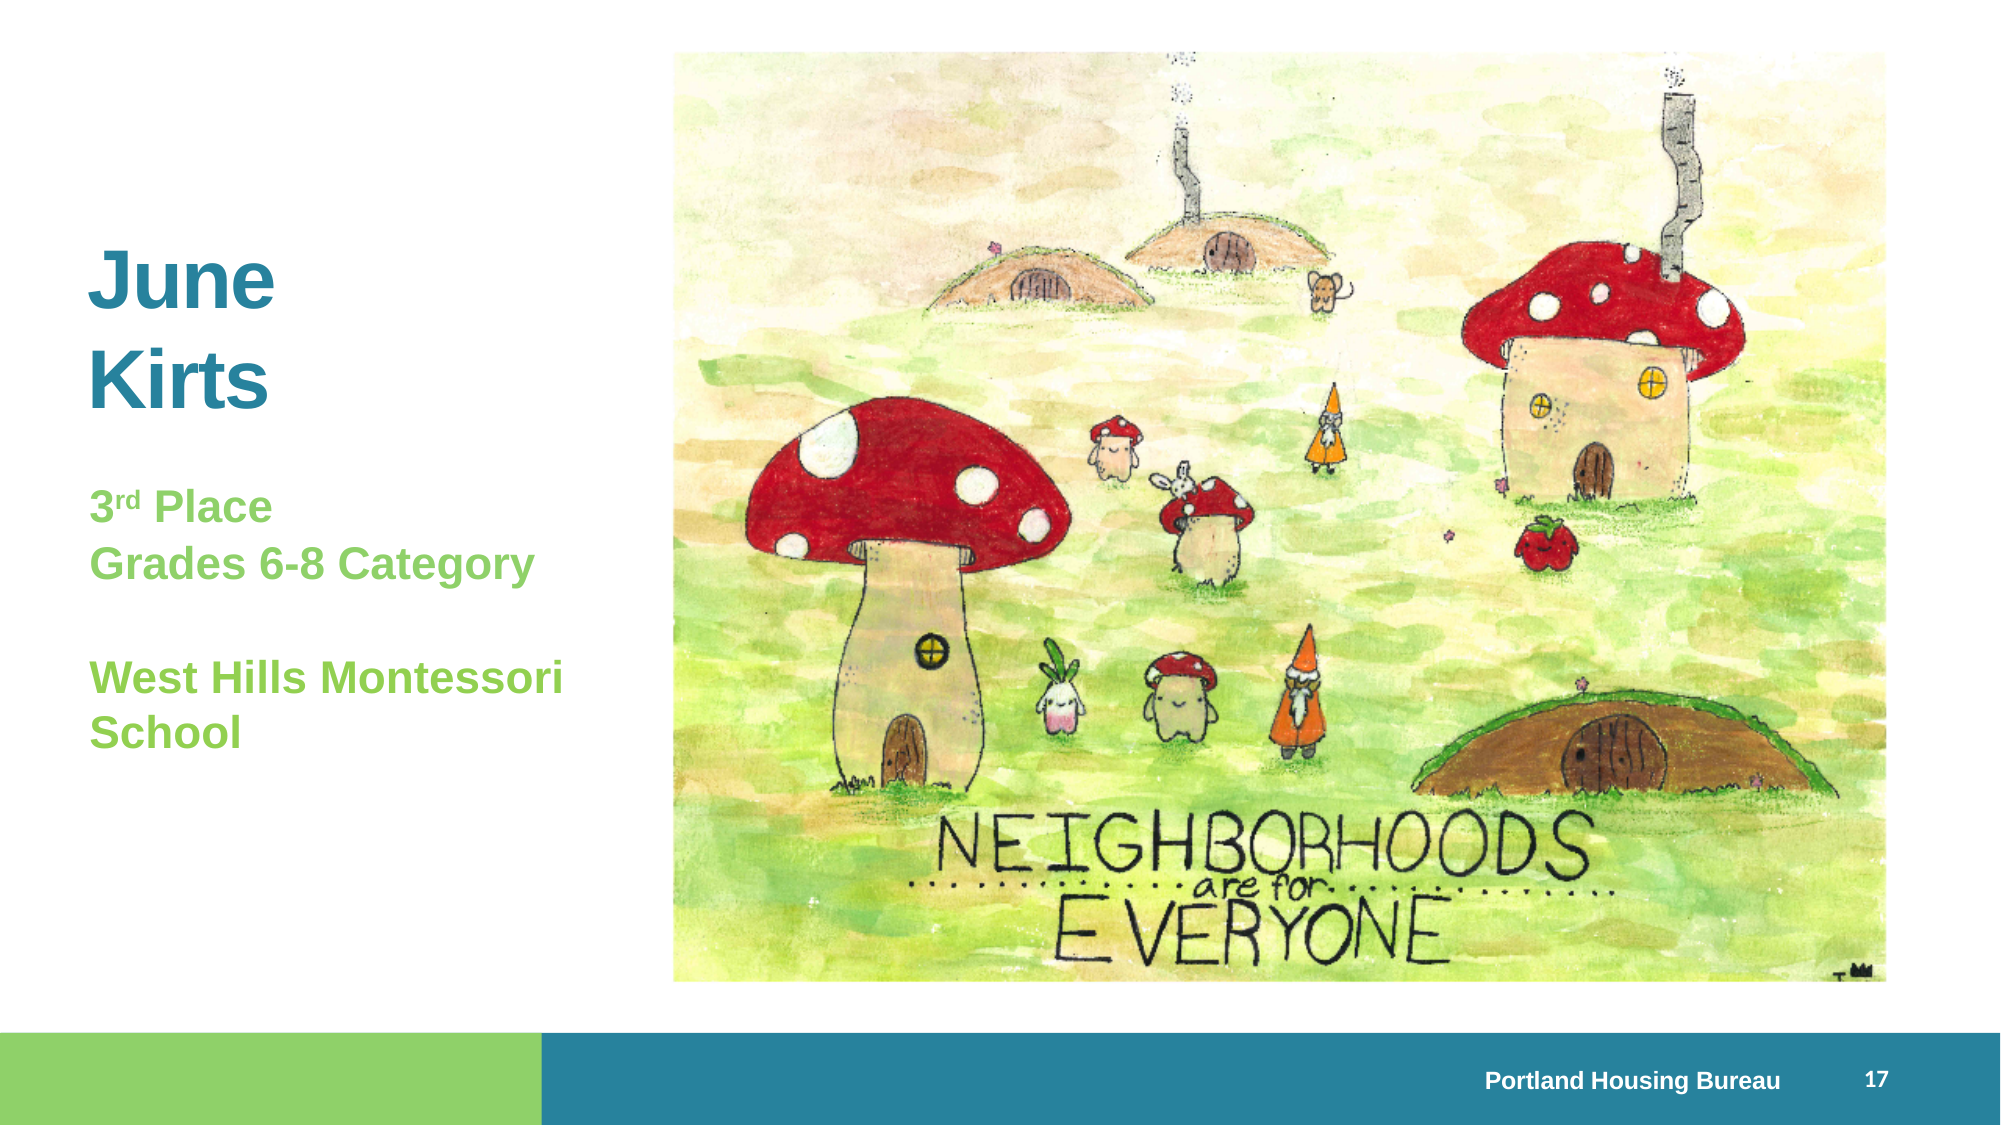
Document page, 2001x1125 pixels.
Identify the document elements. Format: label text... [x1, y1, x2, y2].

title June Kirts [87, 224, 656, 427]
text_box 3rd Place Grades 6-8 Category West Hills Montessori School [87, 474, 581, 759]
slide_number 17 [1859, 1062, 1913, 1093]
footer Portland Housing Bureau [780, 1064, 1782, 1094]
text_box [661, 35, 1900, 993]
